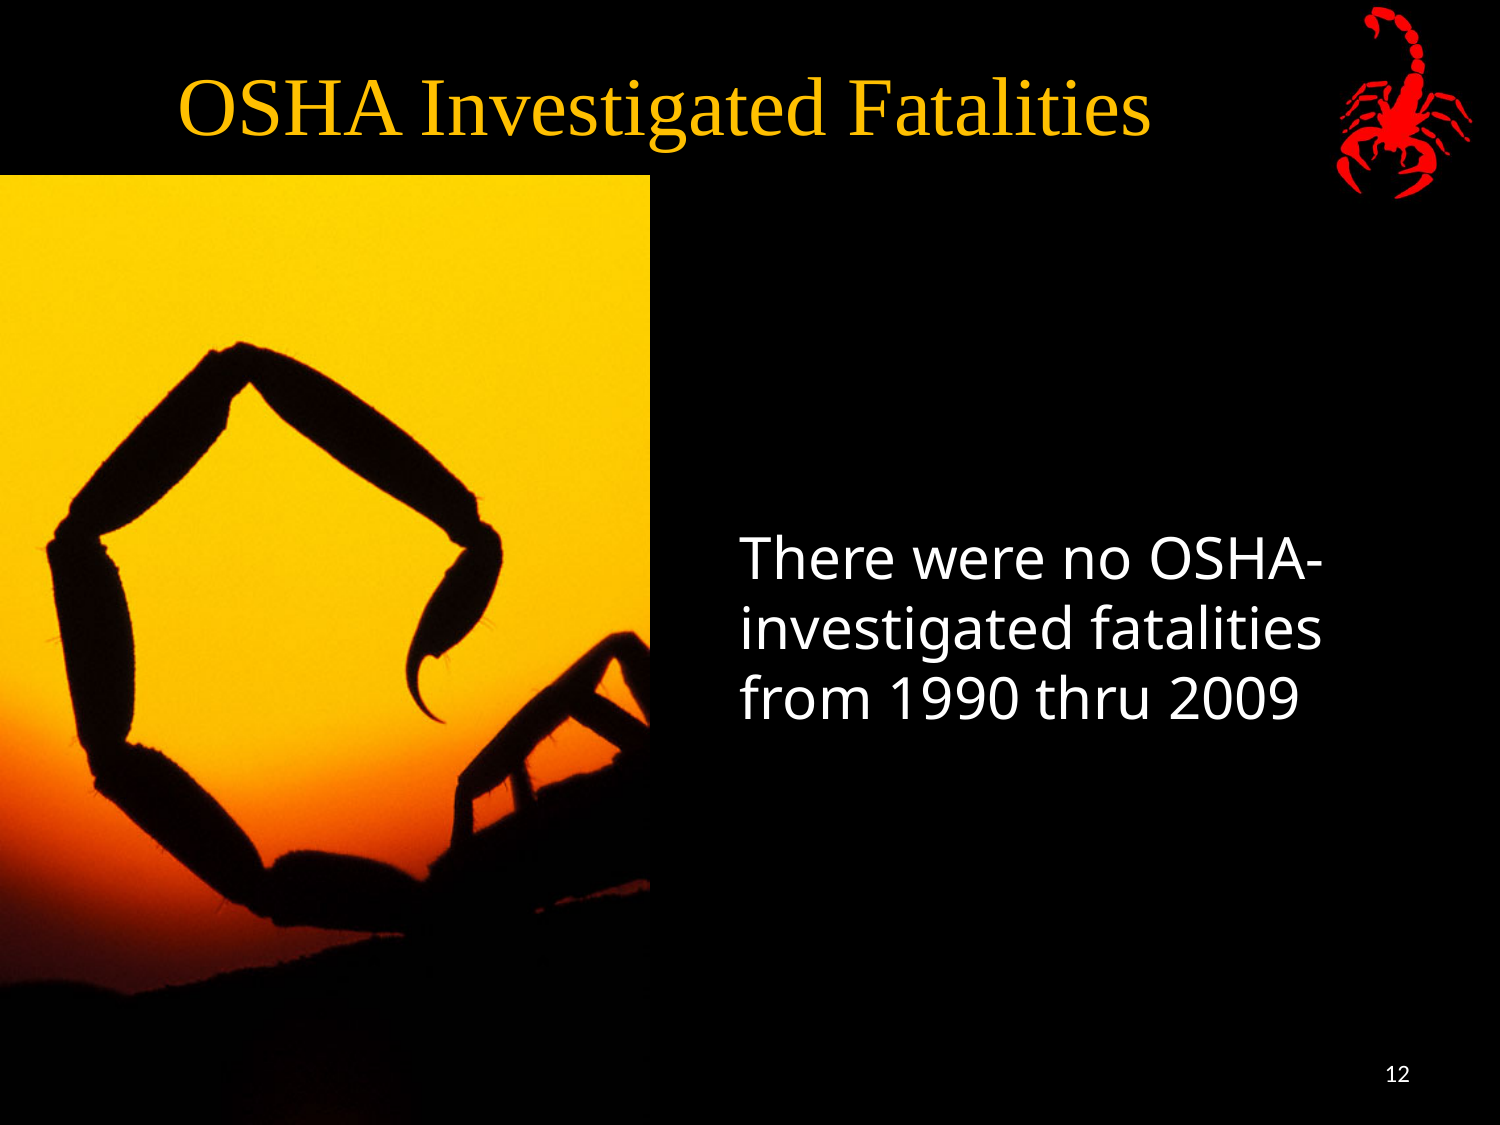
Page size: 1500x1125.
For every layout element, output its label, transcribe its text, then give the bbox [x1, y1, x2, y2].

picture [1309, 0, 1500, 208]
text_box OSHA Investigated Fatalities [162, 45, 1500, 233]
text_box There were no OSHA-investigated fatalities from 1990 thru 2009 [724, 513, 1475, 739]
slide_number 12 [1074, 1042, 1425, 1103]
picture [0, 175, 651, 1125]
